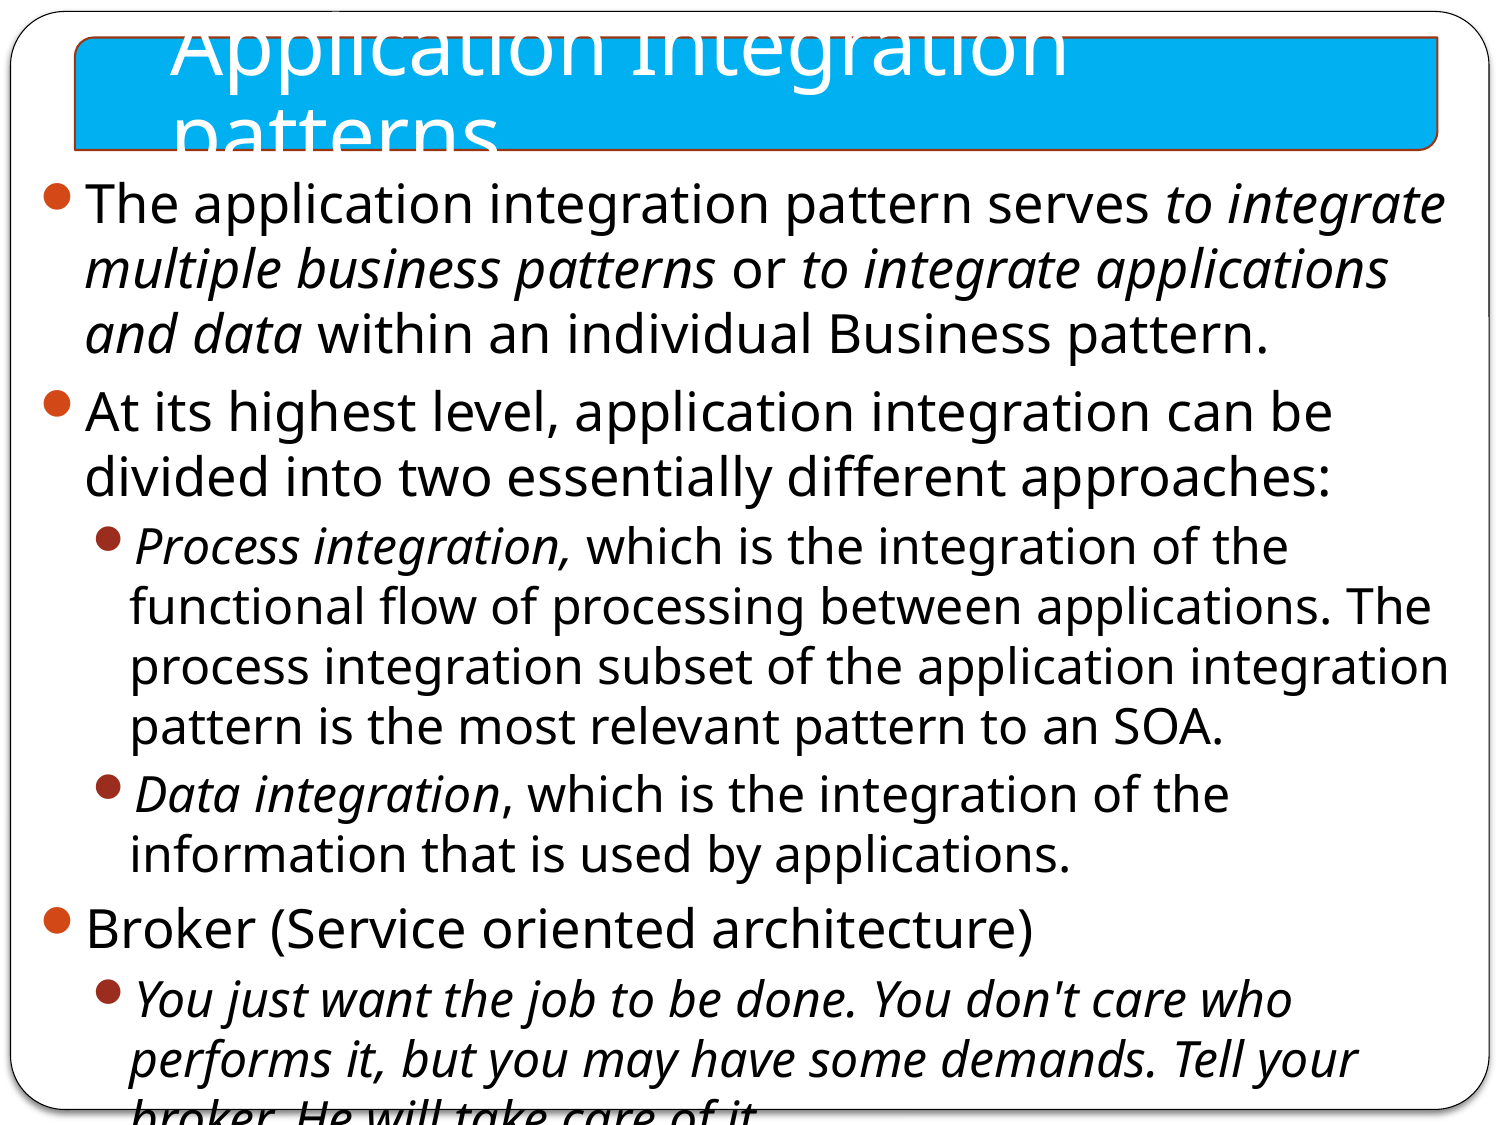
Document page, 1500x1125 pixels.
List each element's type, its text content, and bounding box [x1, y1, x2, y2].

text_box Application Integration patterns [73, 36, 1439, 152]
list The application integration pattern serves to integrate multiple business patterns or to integrate applications and data within an individual Business pattern. At its highest level, application integration can be divided into two essentially different approaches: Process integration, which is the integration of the functional flow of processing between applications. The process integration subset of the application integration pattern is the most relevant pattern to an SOA. Data integration, which is the integration of the information that is used by applications. Broker (Service oriented architecture) You just want the job to be done. You don't care who performs it, but you may have some demands. Tell your broker. He will take care of it. [24, 162, 1475, 1088]
